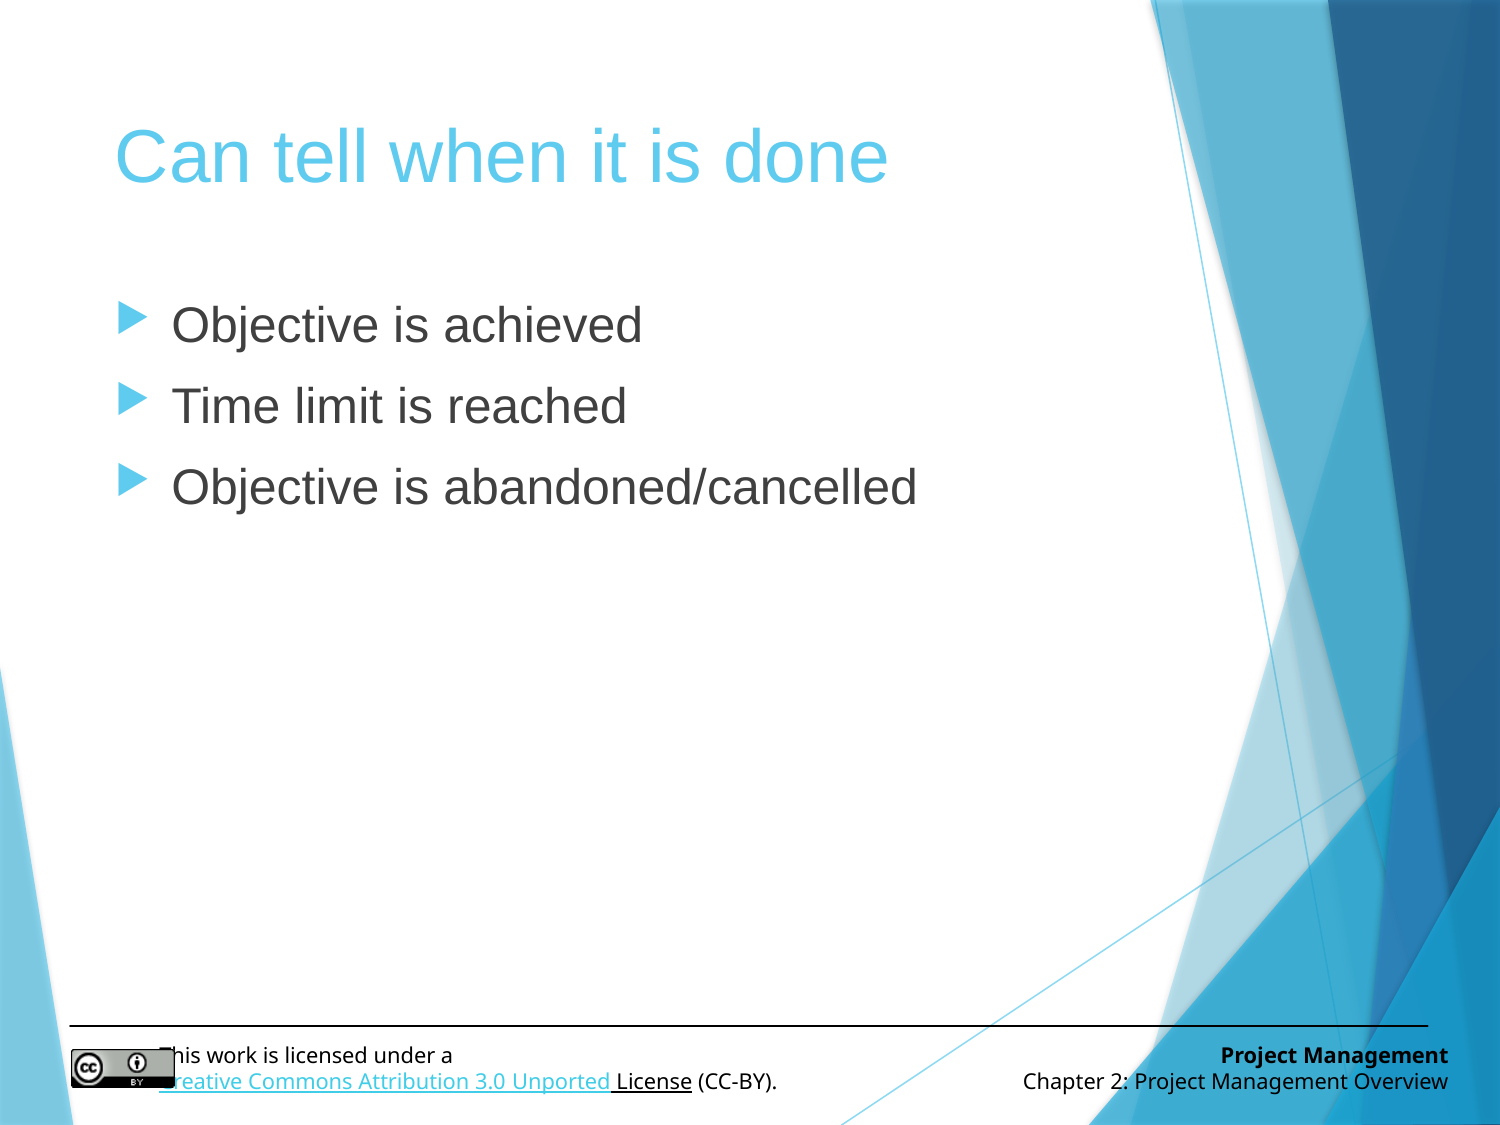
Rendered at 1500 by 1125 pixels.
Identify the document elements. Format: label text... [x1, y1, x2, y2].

list Objective is achieved Time limit is reached Objective is abandoned/cancelled [99, 285, 1142, 923]
title Can tell when it is done [99, 99, 1142, 285]
picture [71, 1049, 175, 1088]
